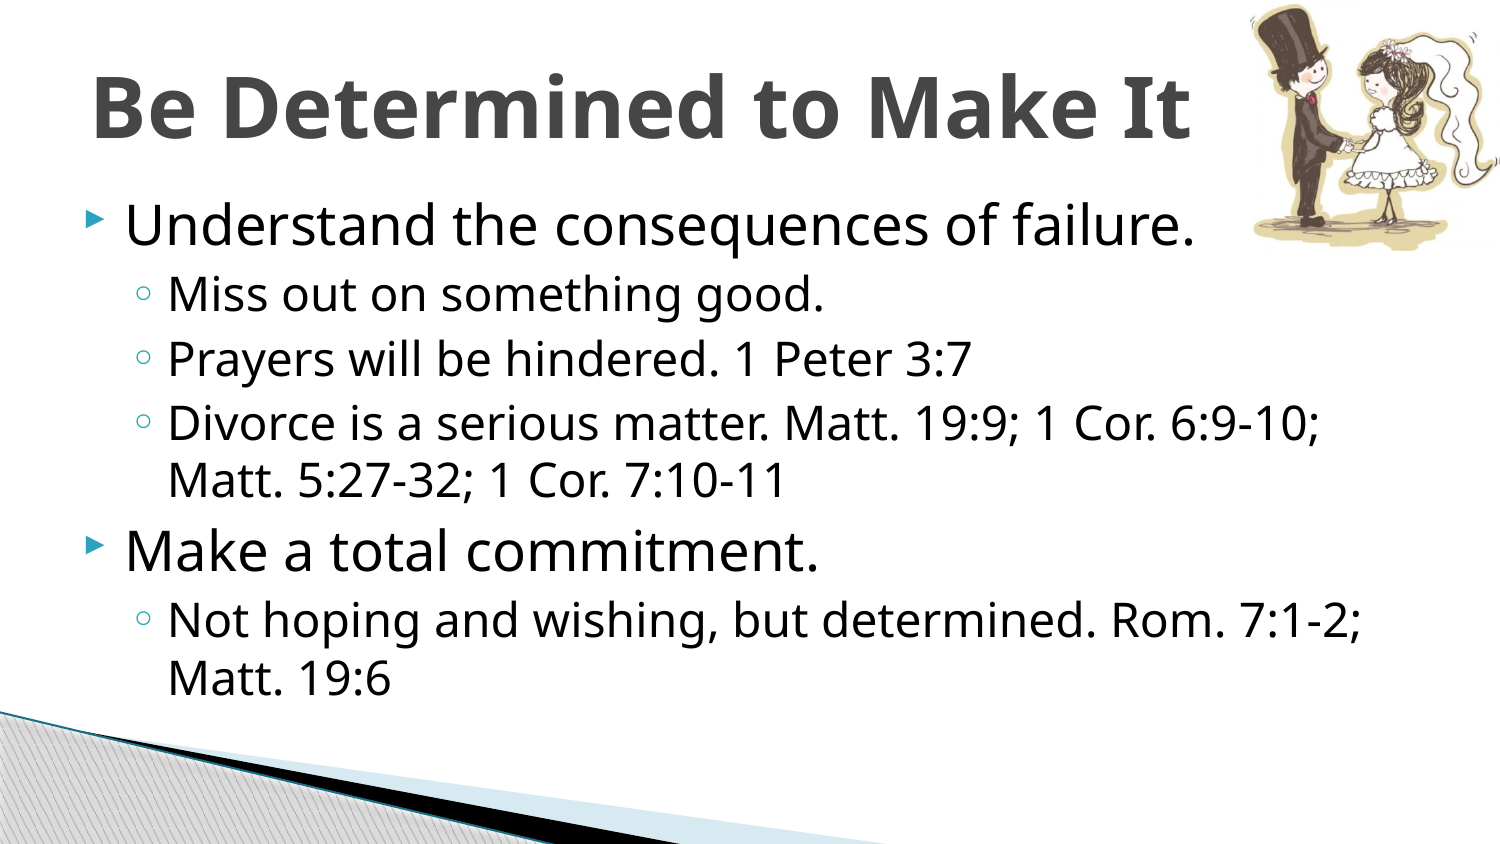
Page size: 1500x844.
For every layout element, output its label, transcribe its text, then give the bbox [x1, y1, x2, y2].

picture [1250, 4, 1500, 251]
title Be Determined to Make It [75, 33, 1275, 175]
list Understand the consequences of failure. Miss out on something good. Prayers will be hindered. 1 Peter 3:7 Divorce is a serious matter. Matt. 19:9; 1 Cor. 6:9-10; Matt. 5:27-32; 1 Cor. 7:10-11 Make a total commitment. Not hoping and wishing, but determined. Rom. 7:1-2; Matt. 19:6 [50, 182, 1450, 740]
